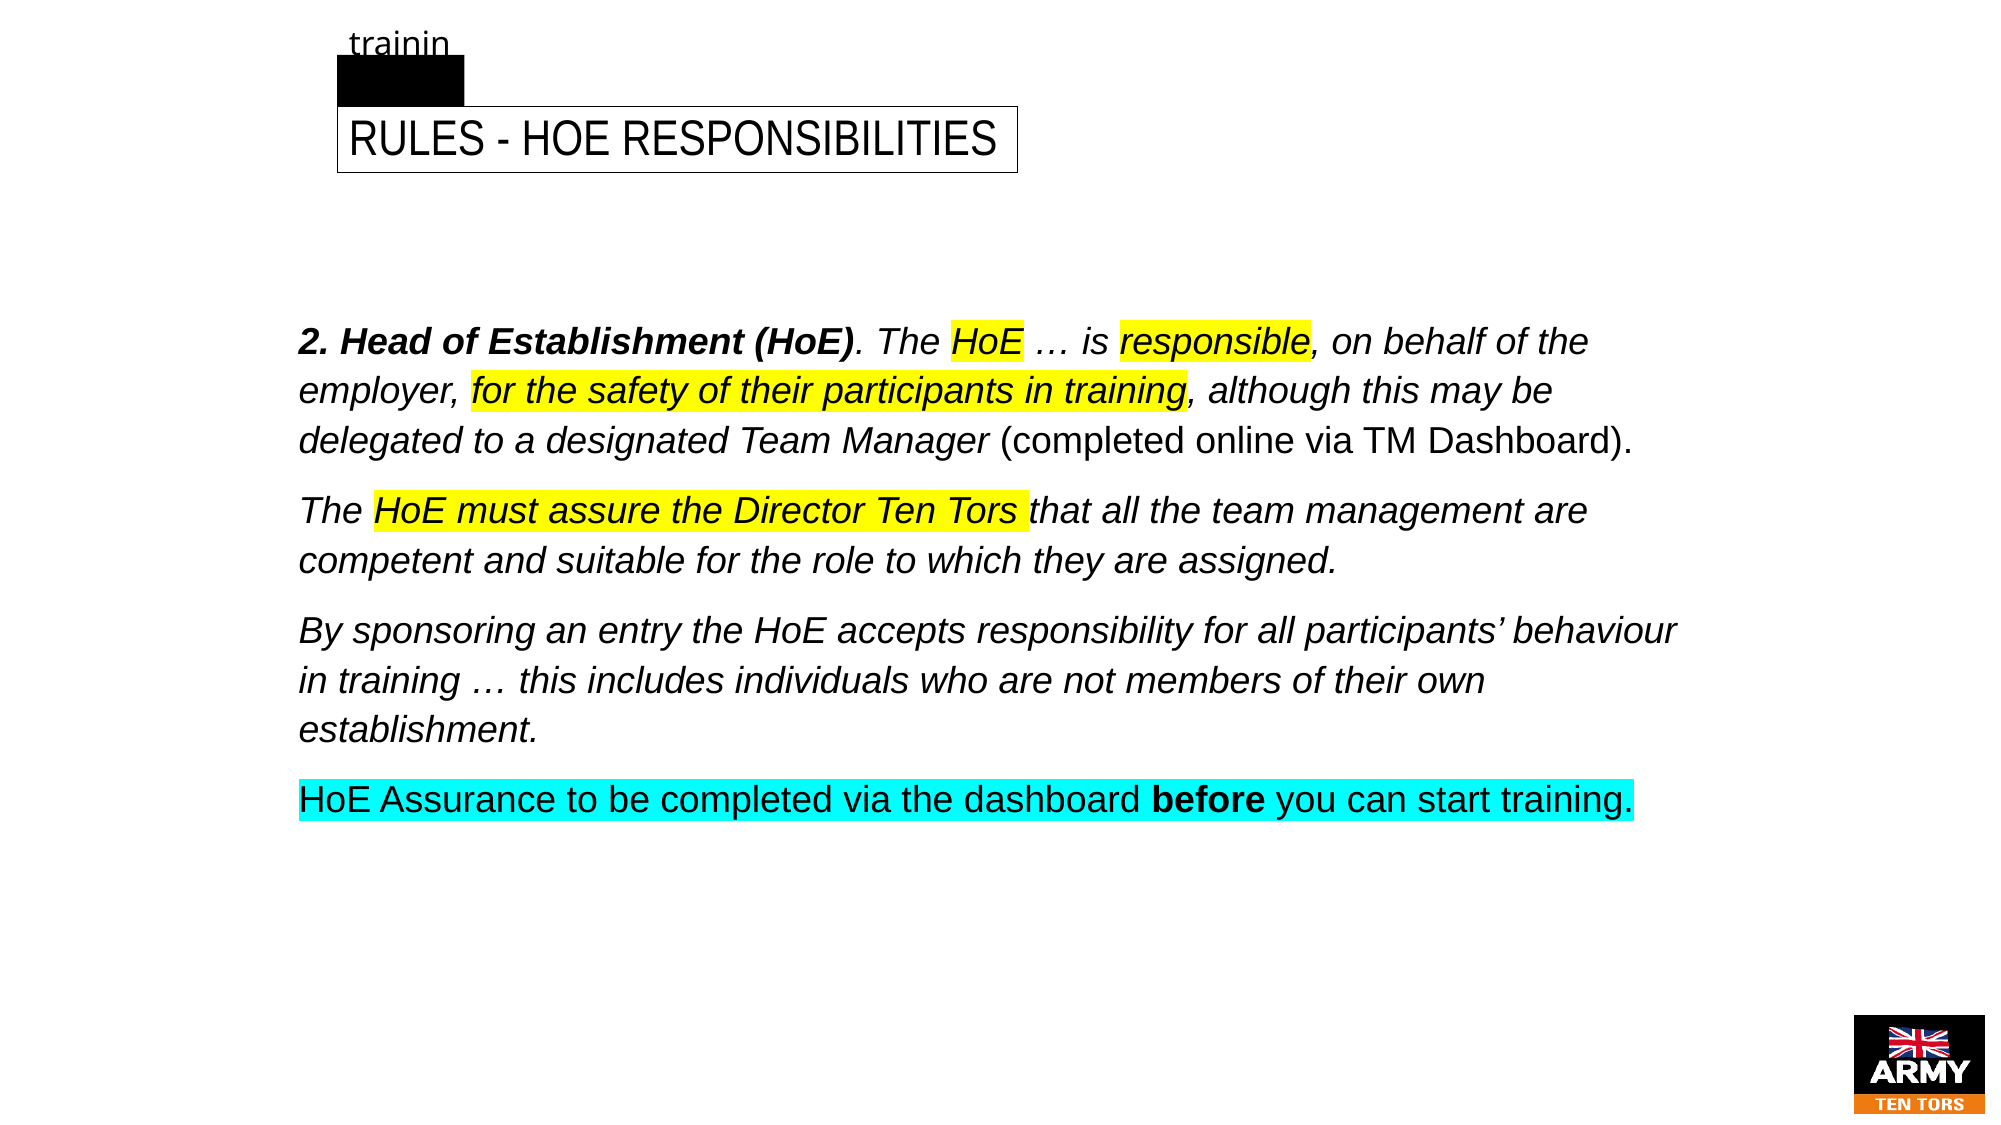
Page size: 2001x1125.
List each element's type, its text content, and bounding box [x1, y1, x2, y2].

title training [337, 54, 465, 106]
list Rules - HOE RESPONSIBILITIES [337, 106, 1018, 173]
list 2. Head of Establishment (HoE). The HoE … is responsible, on behalf of the employer, for the safety of their participants in training, although this may be delegated to a designated Team Manager (completed online via TM Dashboard). The HoE must assure the Director Ten Tors that all the team management are competent and suitable for the role to which they are assigned. By sponsoring an entry the HoE accepts responsibility for all participants’ behaviour in training … this includes individuals who are not members of their own establishment. HoE Assurance to be completed via the dashboard before you can start training. [283, 304, 1717, 937]
picture [1854, 1015, 1985, 1114]
